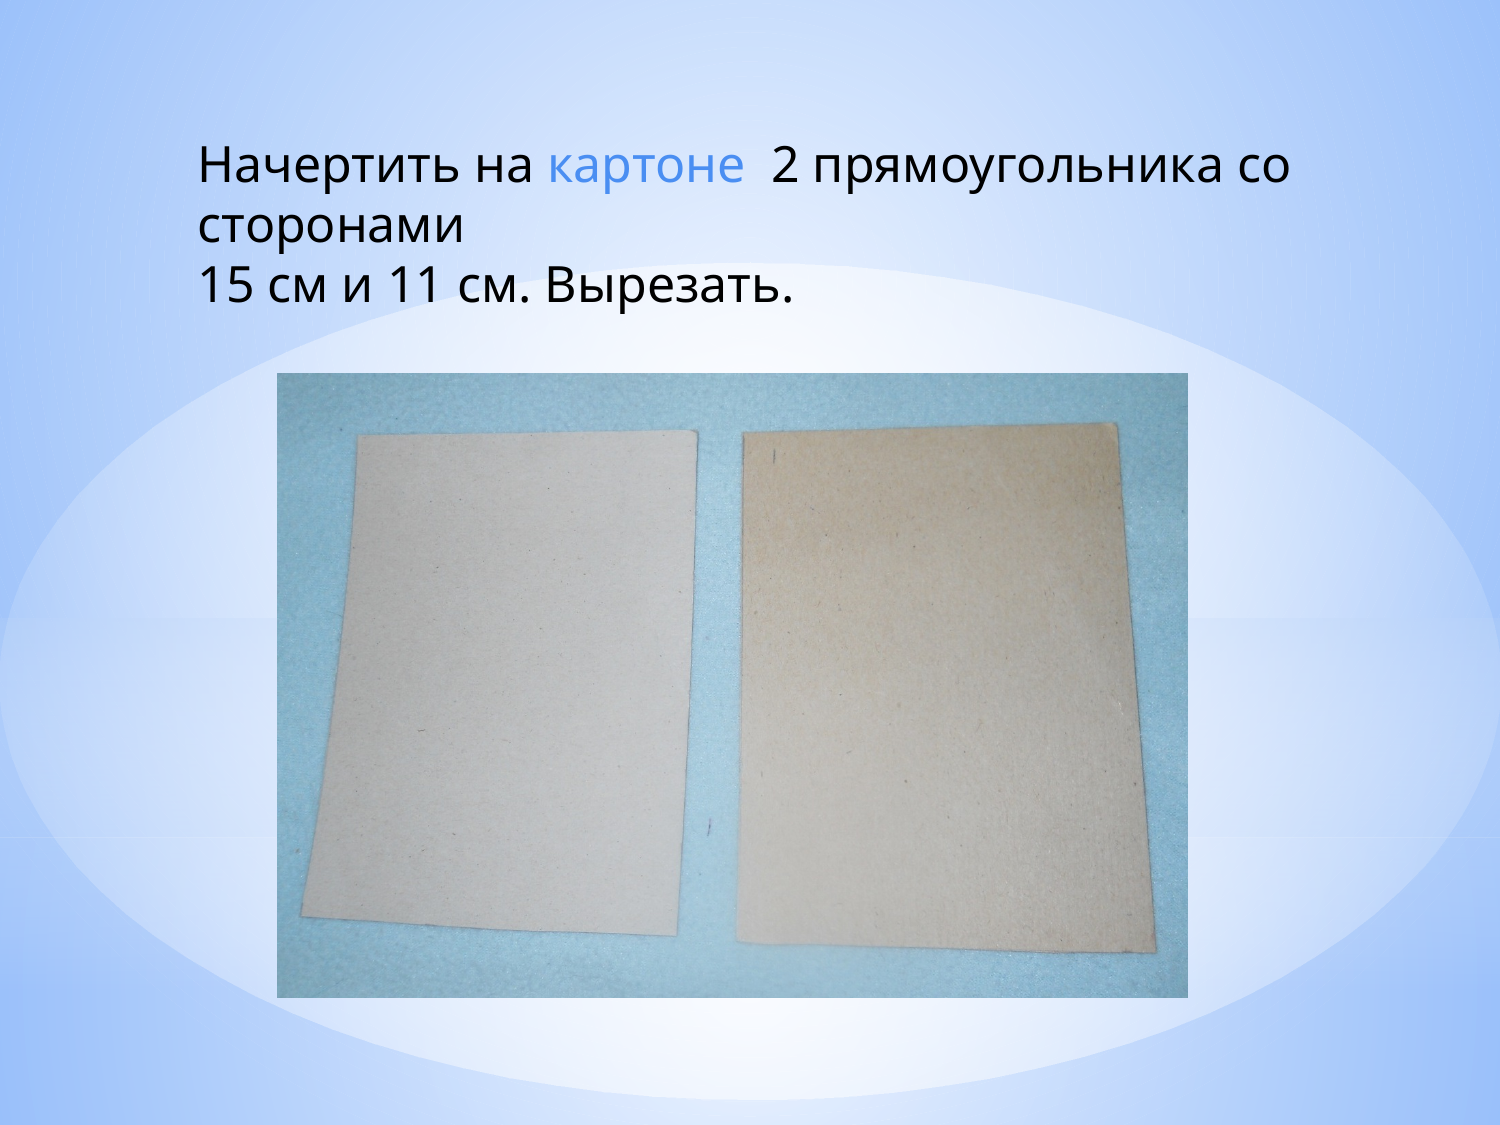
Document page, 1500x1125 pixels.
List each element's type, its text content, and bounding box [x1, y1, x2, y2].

picture [277, 373, 1188, 998]
text_box Начертить на картоне 2 прямоугольника со сторонами 15 см и 11 см. Вырезать. [182, 125, 1483, 321]
